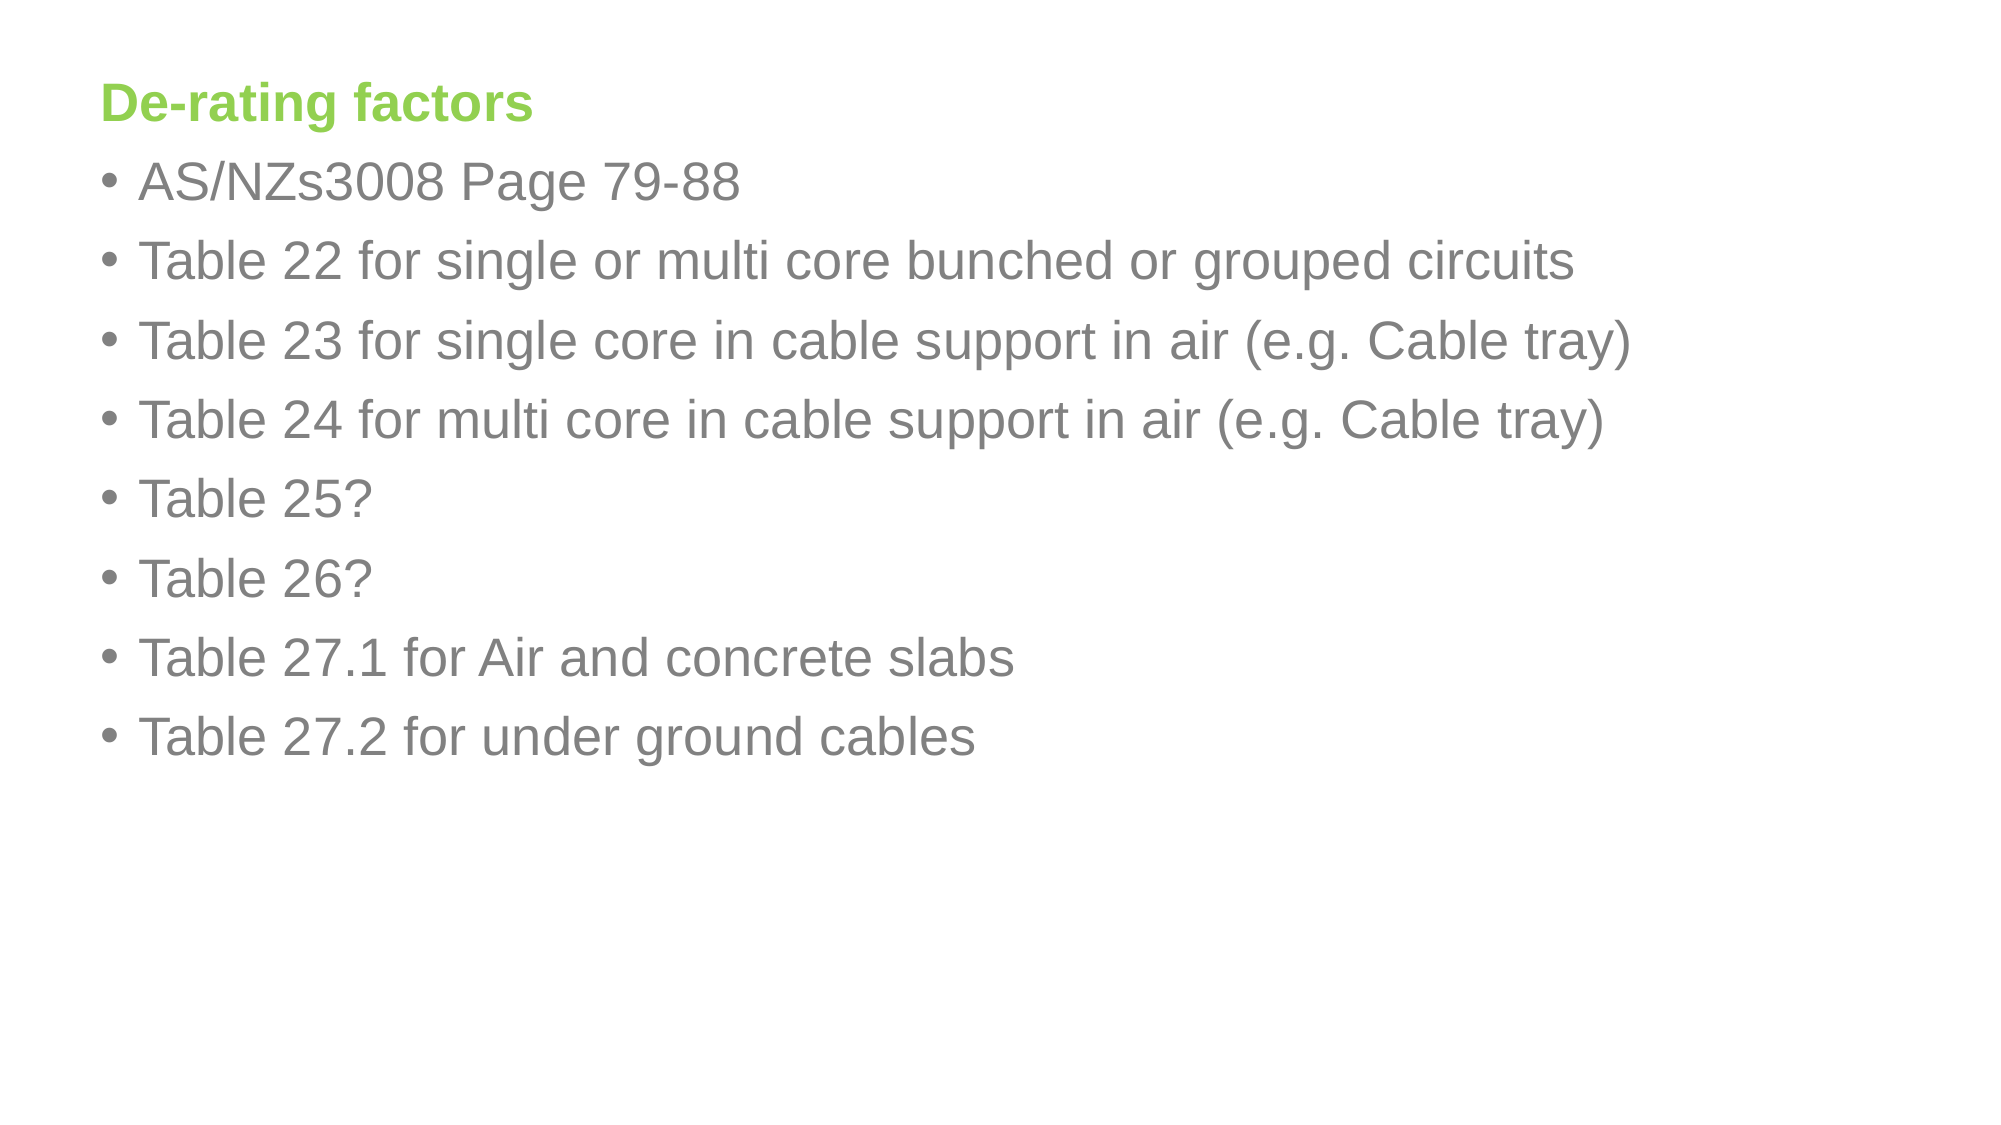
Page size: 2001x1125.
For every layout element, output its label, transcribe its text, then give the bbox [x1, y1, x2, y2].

list De-rating factors AS/NZs3008 Page 79-88 Table 22 for single or multi core bunched or grouped circuits Table 23 for single core in cable support in air (e.g. Cable tray) Table 24 for multi core in cable support in air (e.g. Cable tray) Table 25? Table 26? Table 27.1 for Air and concrete slabs Table 27.2 for under ground cables [85, 67, 1909, 1066]
